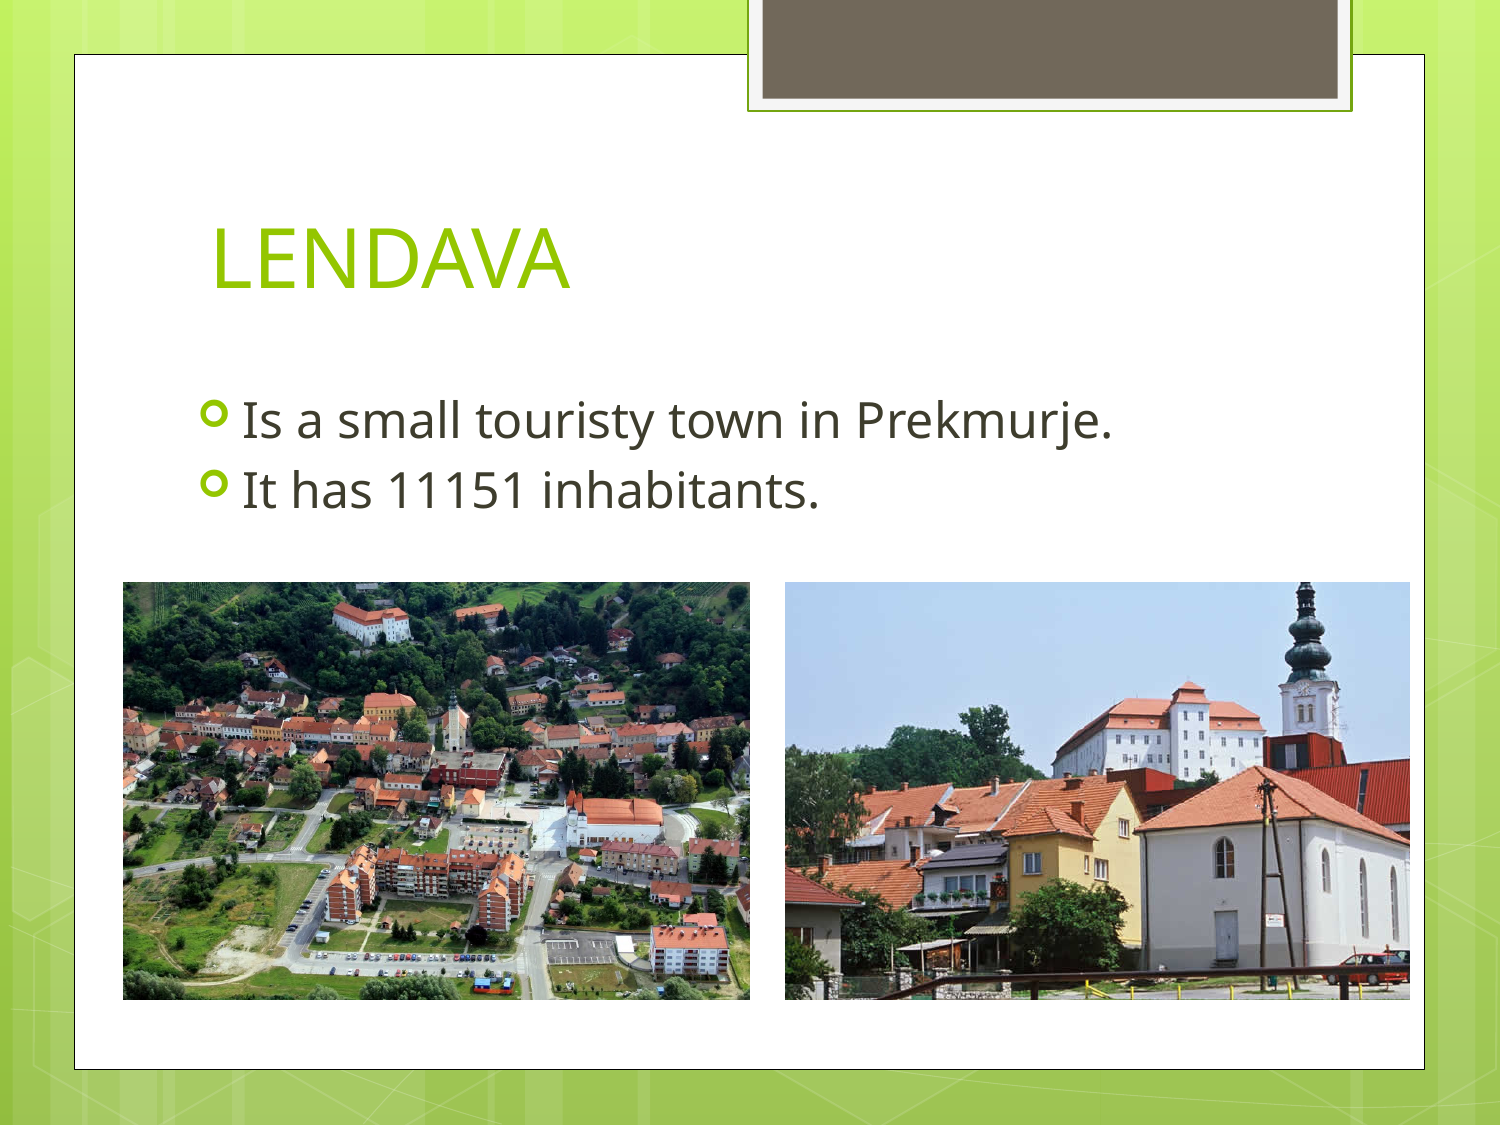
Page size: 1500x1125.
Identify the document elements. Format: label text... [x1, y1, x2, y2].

list Is a small touristy town in Prekmurje. It has 11151 inhabitants. [171, 381, 1283, 957]
title LENDAVA [194, 125, 1348, 313]
picture [785, 581, 1410, 1000]
picture [123, 581, 751, 1000]
